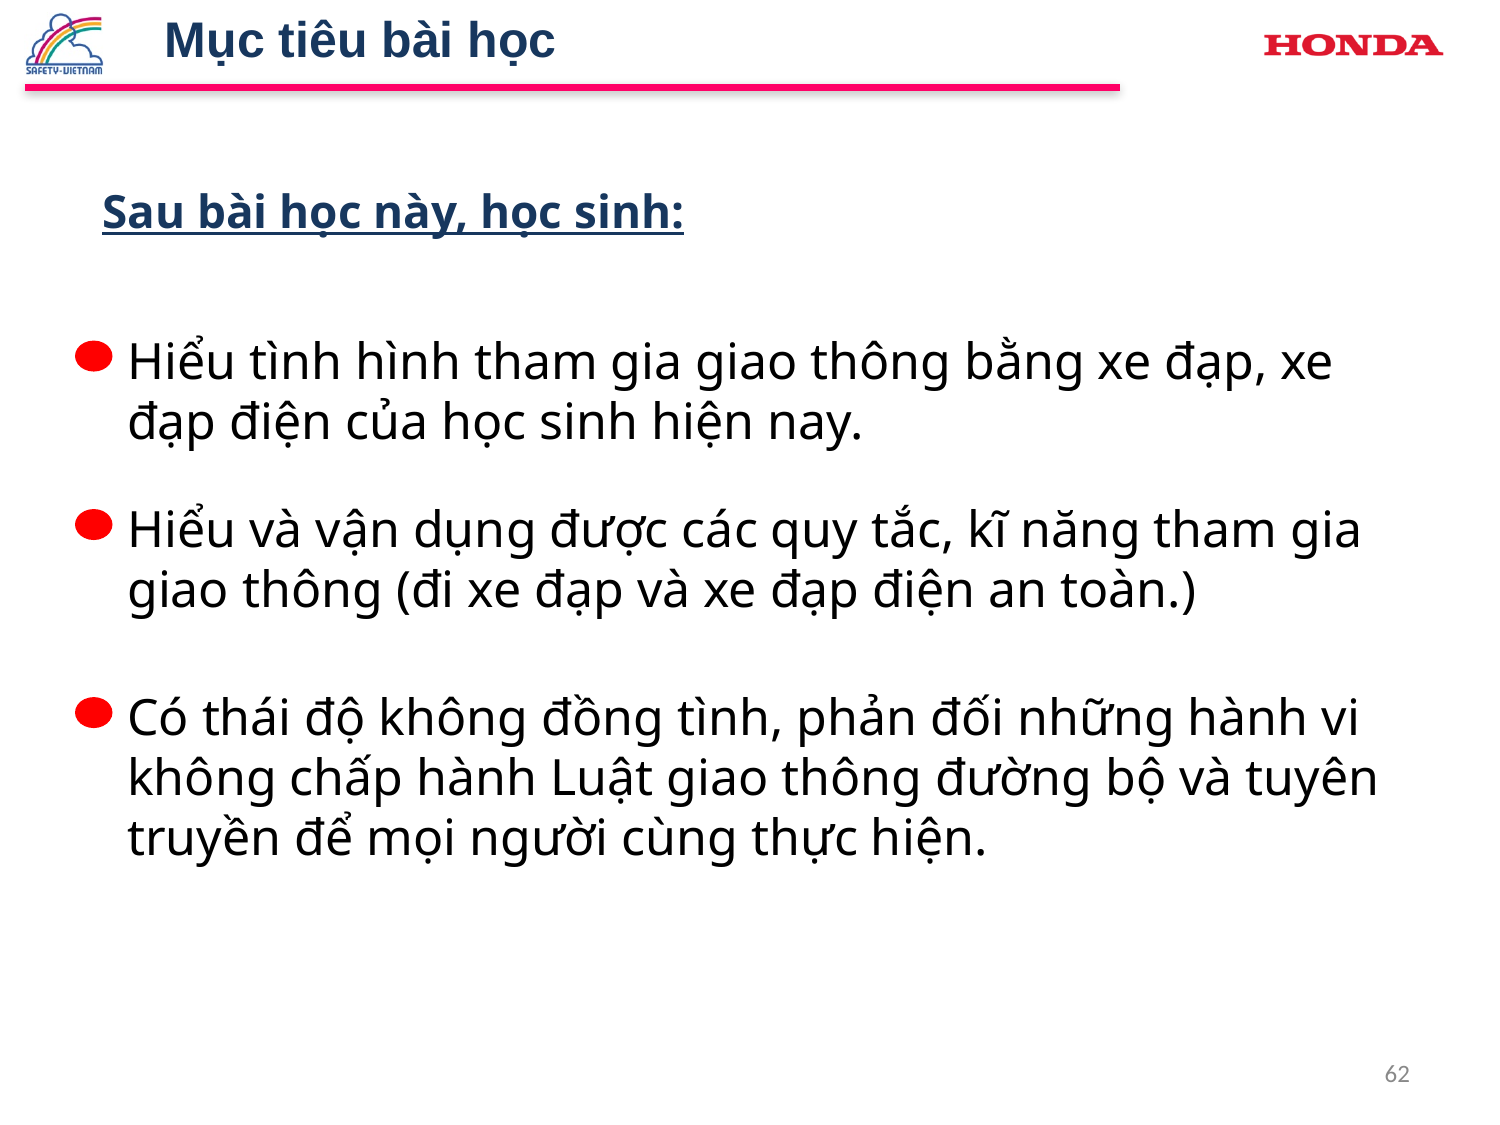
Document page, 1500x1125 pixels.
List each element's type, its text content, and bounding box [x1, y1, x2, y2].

text_box Sau bài học này, học sinh: [87, 174, 963, 245]
text_box [72, 506, 112, 543]
picture [24, 12, 104, 75]
text_box Mục tiêu bài học [149, 0, 1038, 75]
text_box [72, 695, 112, 731]
slide_number 62 [1074, 1042, 1425, 1103]
picture [1244, 14, 1463, 75]
text_box Hiểu tình hình tham gia giao thông bằng xe đạp, xe đạp điện của học sinh hiện nay. [112, 322, 1425, 457]
text_box Có thái độ không đồng tình, phản đối những hành vi không chấp hành Luật giao thông đường bộ và tuyên truyền để mọi người cùng thực hiện. [112, 678, 1463, 873]
text_box Hiểu và vận dụng được các quy tắc, kĩ năng tham gia giao thông (đi xe đạp và xe đạp điện an toàn.) [112, 490, 1463, 626]
text_box [72, 338, 115, 374]
